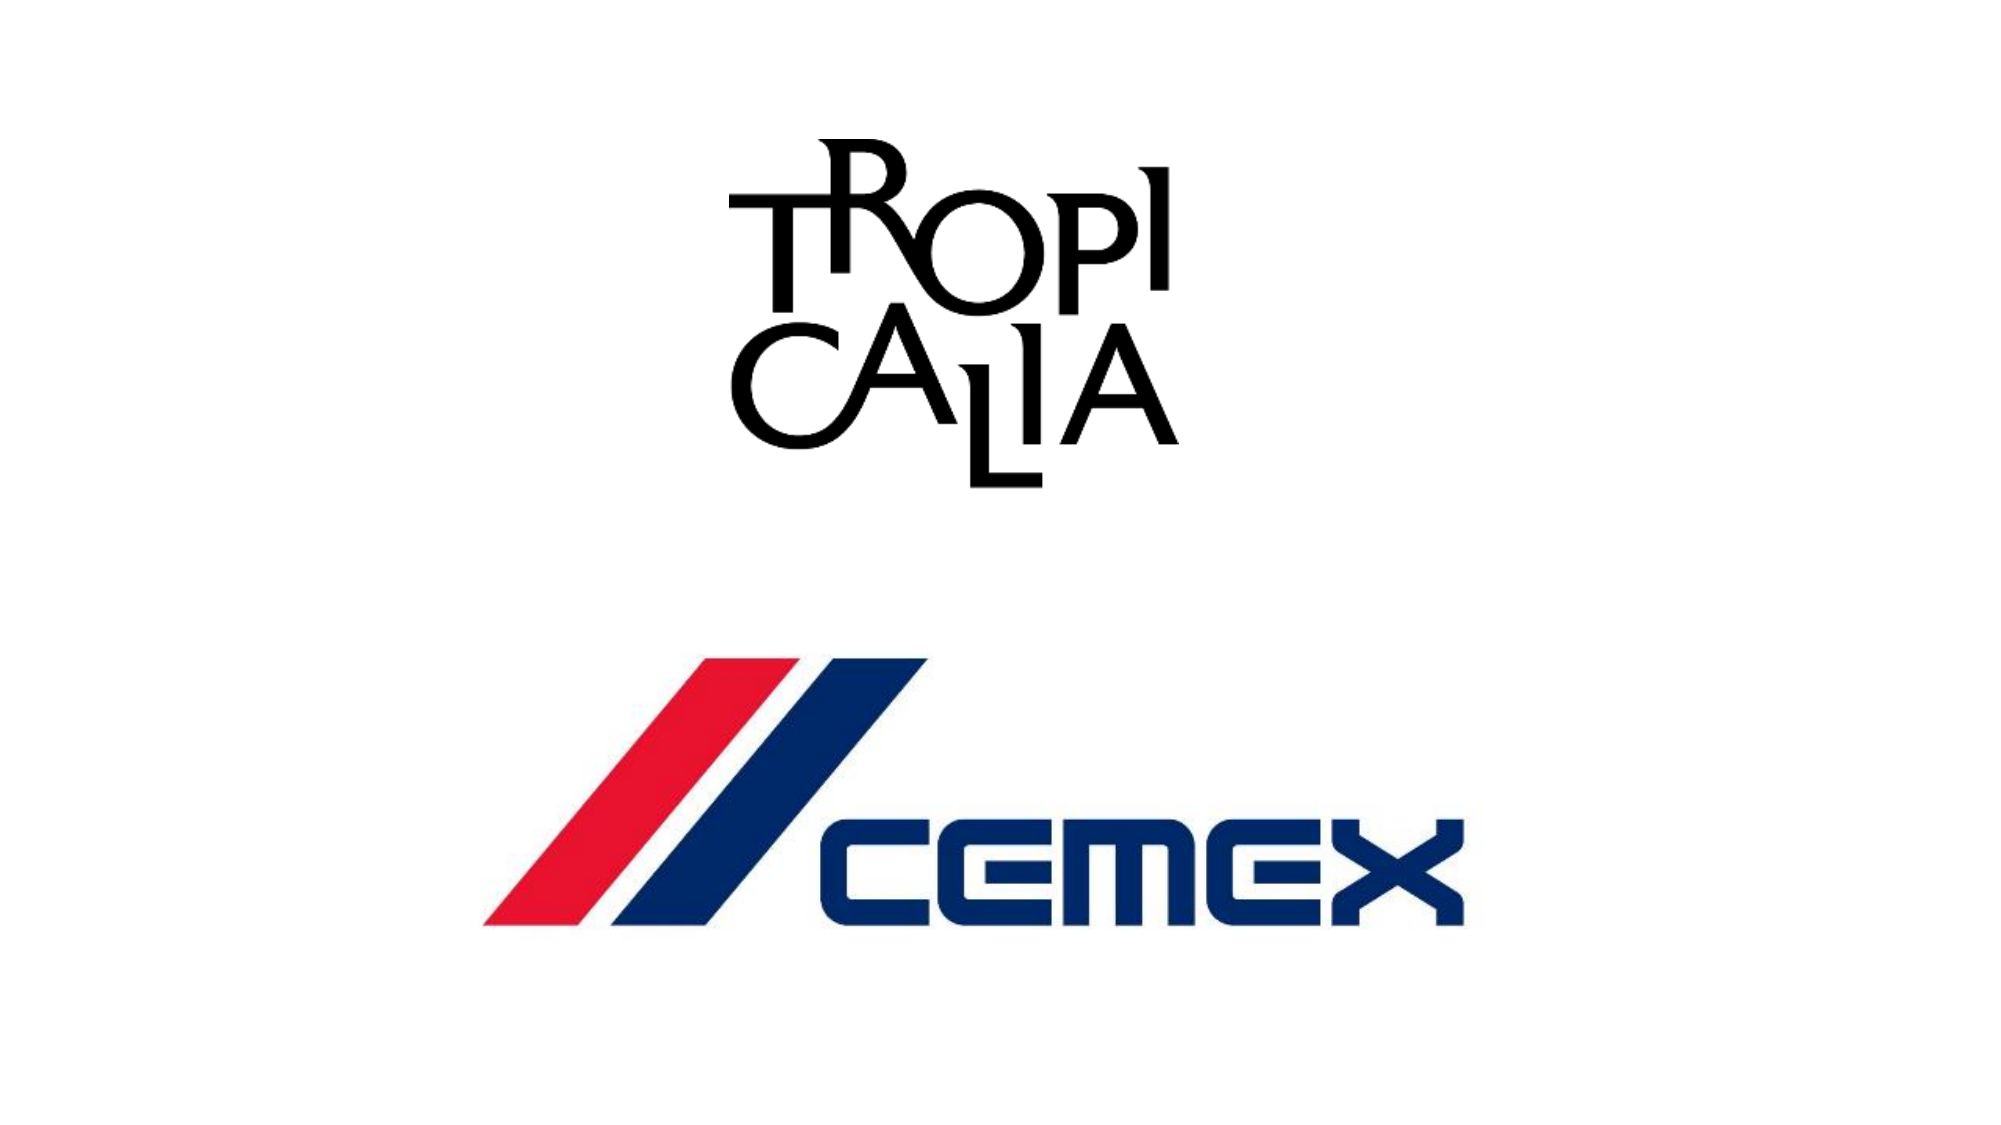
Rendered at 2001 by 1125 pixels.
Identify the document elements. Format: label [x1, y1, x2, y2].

picture [729, 139, 1179, 512]
picture [458, 629, 1491, 945]
